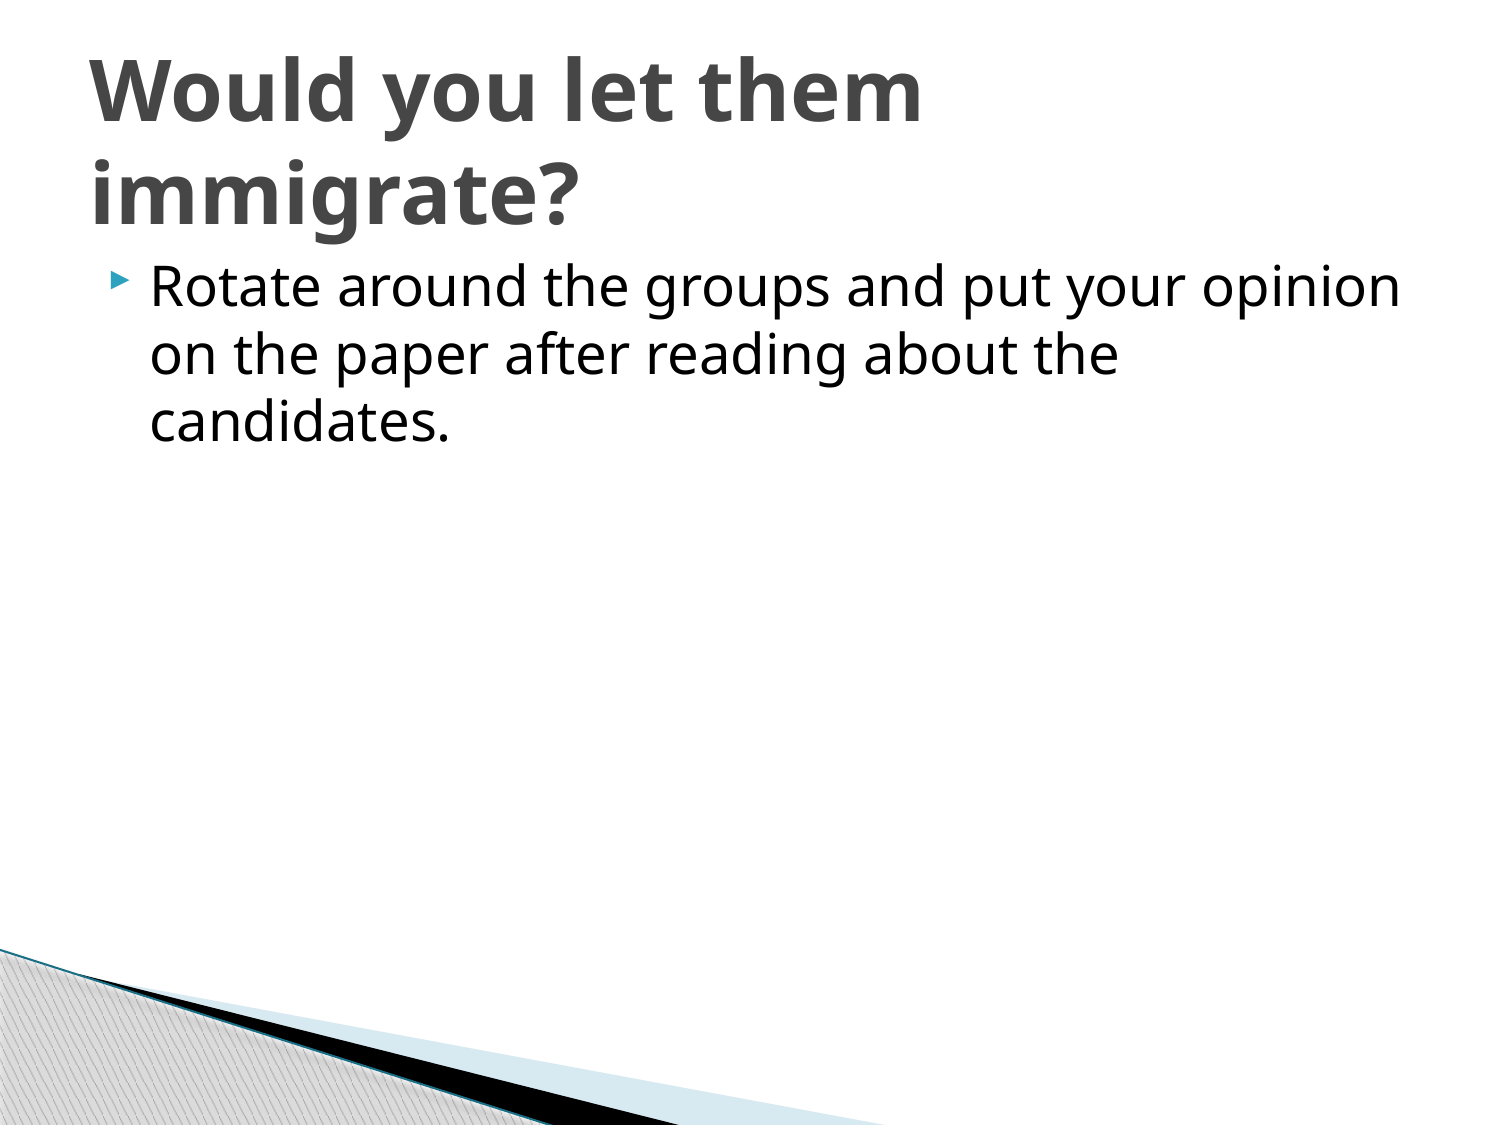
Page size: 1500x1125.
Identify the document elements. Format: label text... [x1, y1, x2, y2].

title Would you let them immigrate? [75, 45, 1425, 233]
list Rotate around the groups and put your opinion on the paper after reading about the candidates. [75, 243, 1425, 986]
